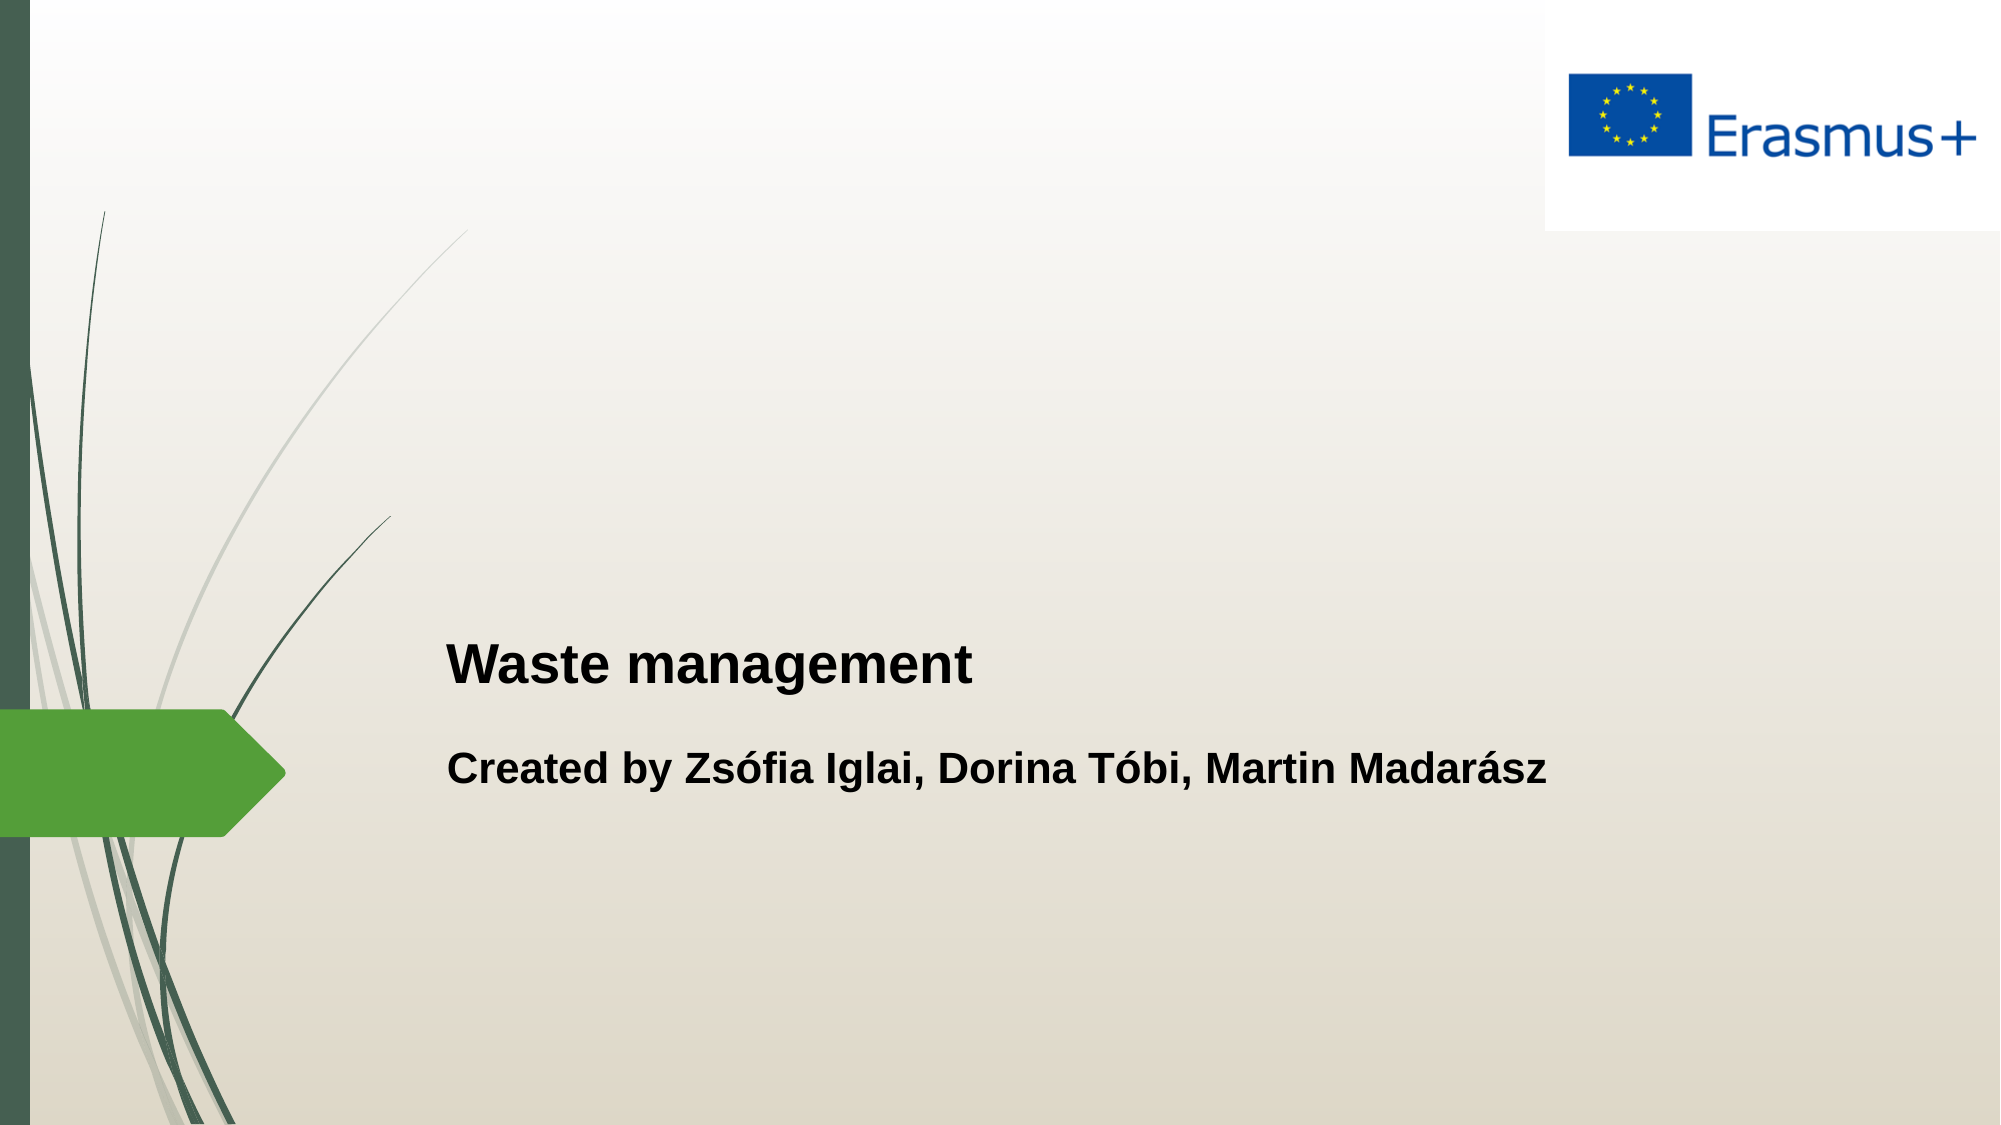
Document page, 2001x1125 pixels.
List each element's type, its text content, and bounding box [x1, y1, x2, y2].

picture [1545, 0, 2000, 232]
text_box Waste management Created by Zsófia Iglai, Dorina Tóbi, Martin Madarász [431, 602, 1779, 1095]
